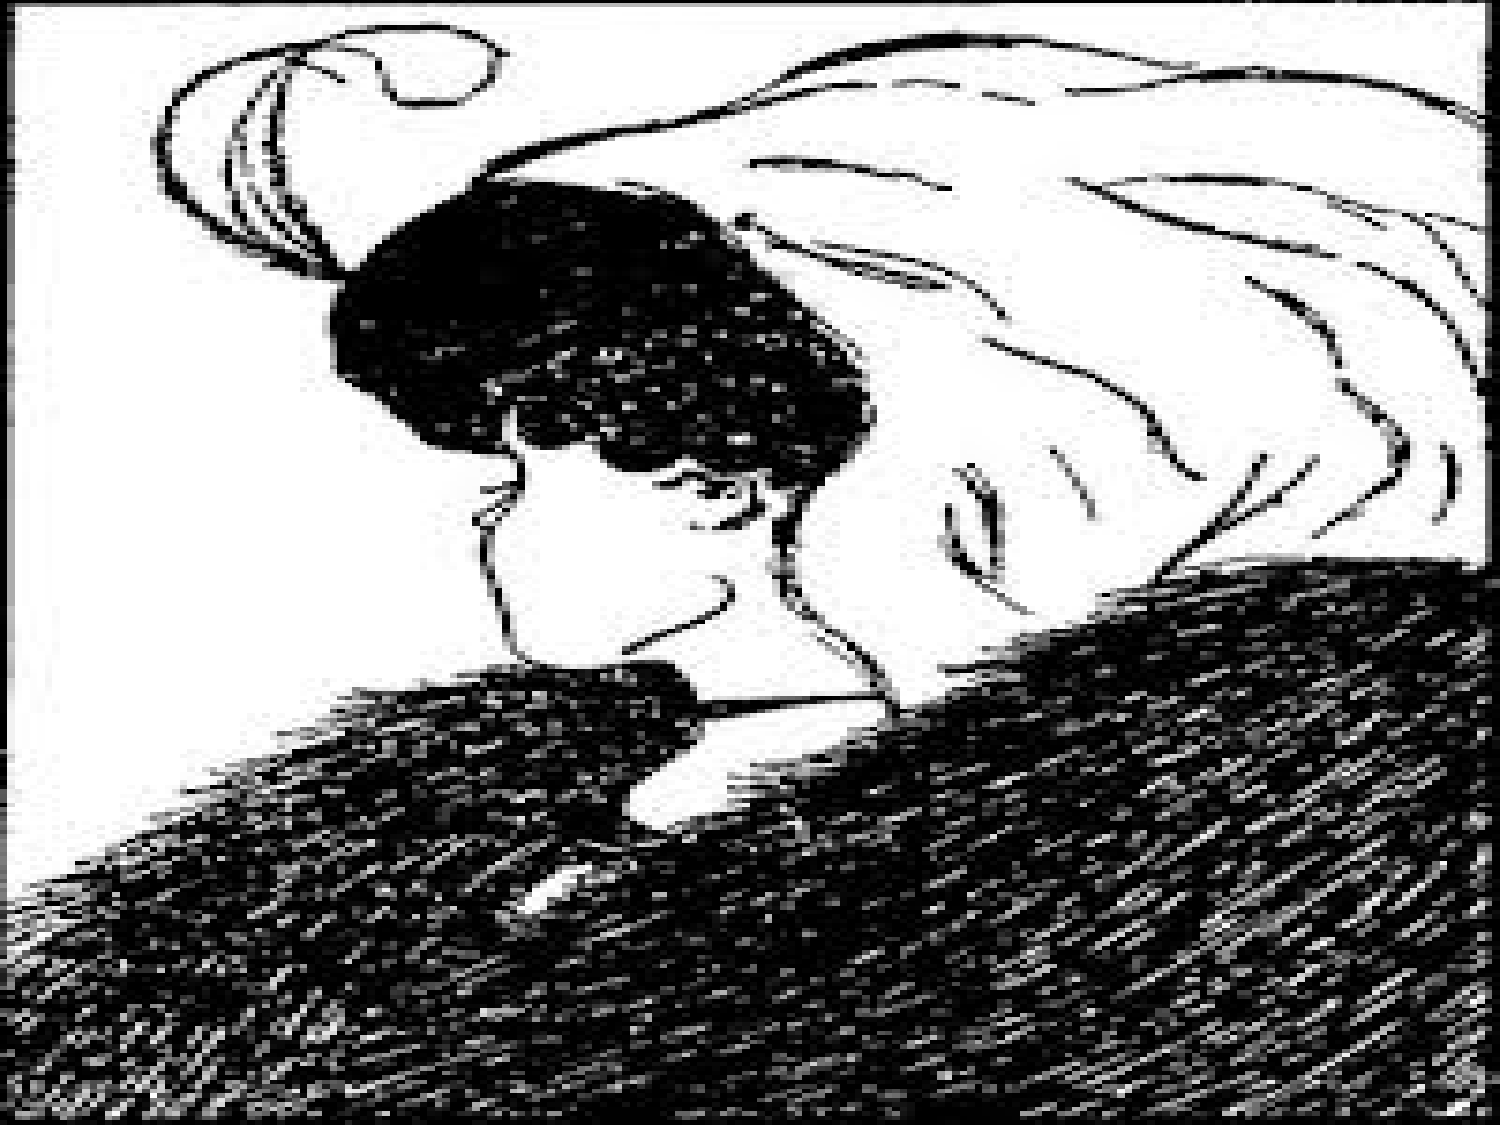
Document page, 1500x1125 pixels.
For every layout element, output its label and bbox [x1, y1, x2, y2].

list [0, 0, 1500, 1125]
